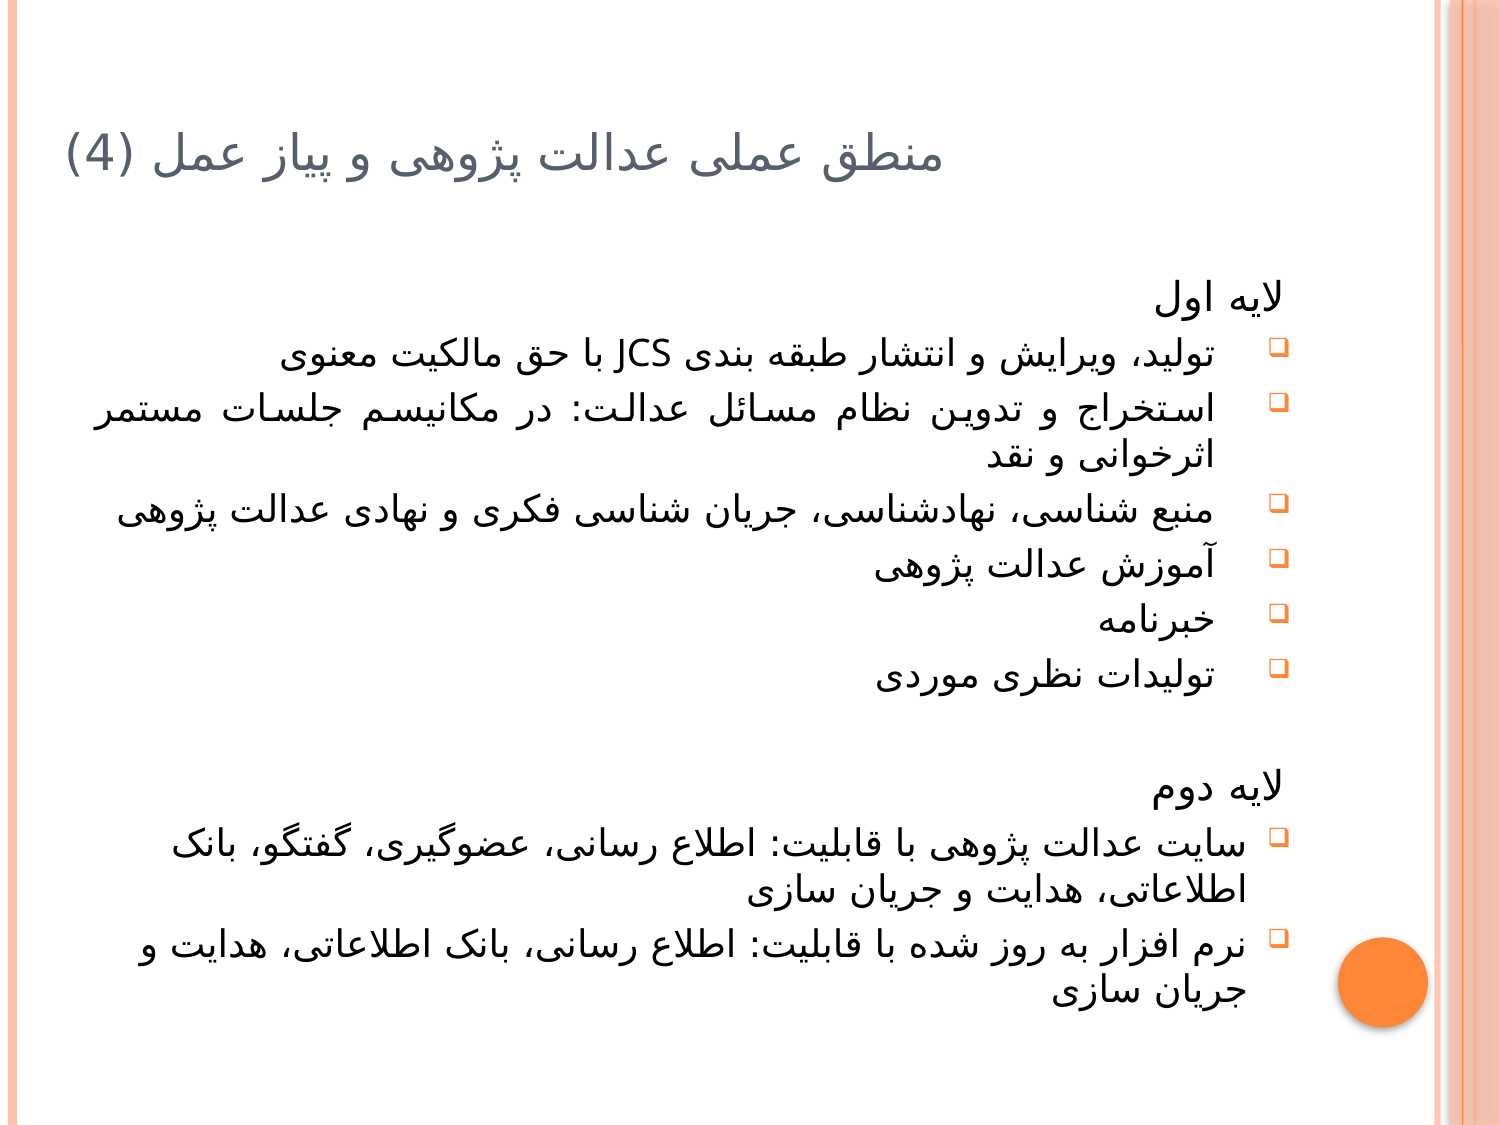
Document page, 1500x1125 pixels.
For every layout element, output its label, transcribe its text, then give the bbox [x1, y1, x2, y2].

title منطق عملی عدالت پژوهی و پیاز عمل (4) [50, 0, 1275, 188]
list لایه اول تولید، ویرایش و انتشار طبقه بندی JCS با حق مالکیت معنوی استخراج و تدوین نظام مسائل عدالت: در مکانیسم جلسات مستمر اثرخوانی و نقد منبع شناسی، نهادشناسی، جریان شناسی فکری و نهادی عدالت پژوهی آموزش عدالت پژوهی خبرنامه تولیدات نظری موردی لایه دوم سایت عدالت پژوهی با قابلیت: اطلاع رسانی، عضوگیری، گفتگو، بانک اطلاعاتی، هدایت و جریان سازی نرم افزار به روز شده با قابلیت: اطلاع رسانی، بانک اطلاعاتی، هدایت و جریان سازی [75, 262, 1300, 1062]
